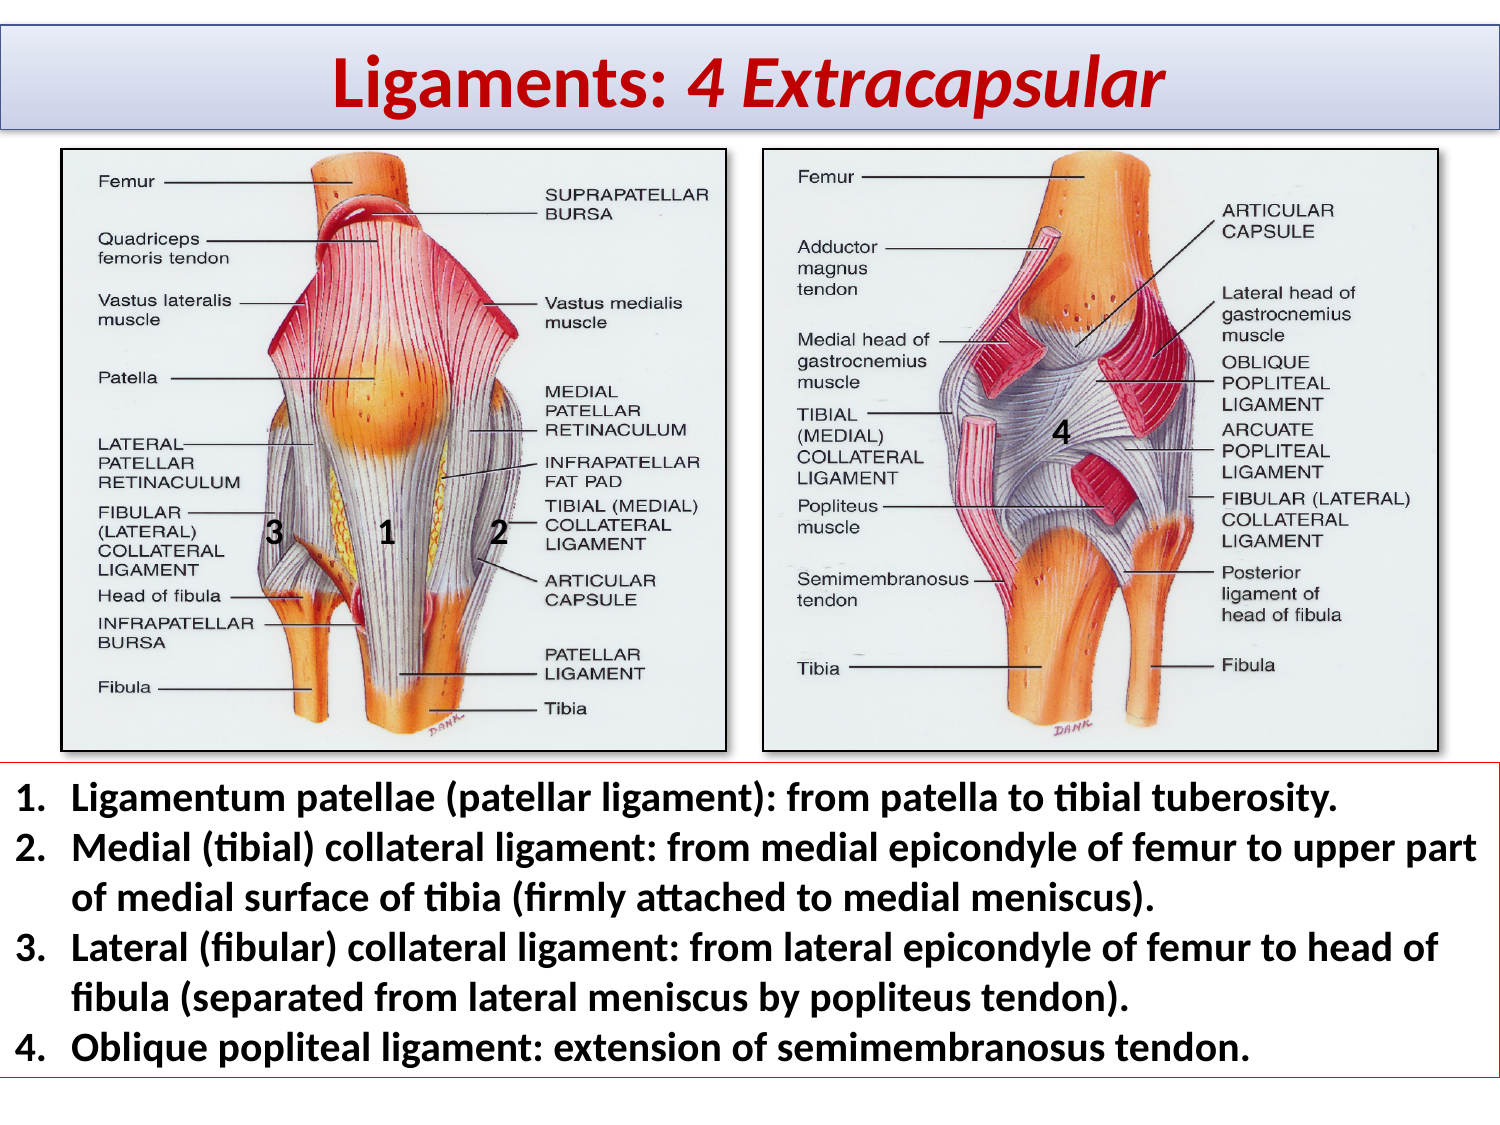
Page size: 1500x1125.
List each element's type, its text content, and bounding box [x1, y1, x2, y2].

picture [763, 149, 1438, 751]
text_box Ligaments: 4 Extracapsular [0, 24, 1500, 130]
text_box Ligamentum patellae (patellar ligament): from patella to tibial tuberosity. Medial (tibial) collateral ligament: from medial epicondyle of femur to upper part of medial surface of tibia (firmly attached to medial meniscus). Lateral (fibular) collateral ligament: from lateral epicondyle of femur to head of fibula (separated from lateral meniscus by popliteus tendon). Oblique popliteal ligament: extension of semimembranosus tendon. [0, 762, 1500, 1078]
picture [62, 149, 726, 751]
